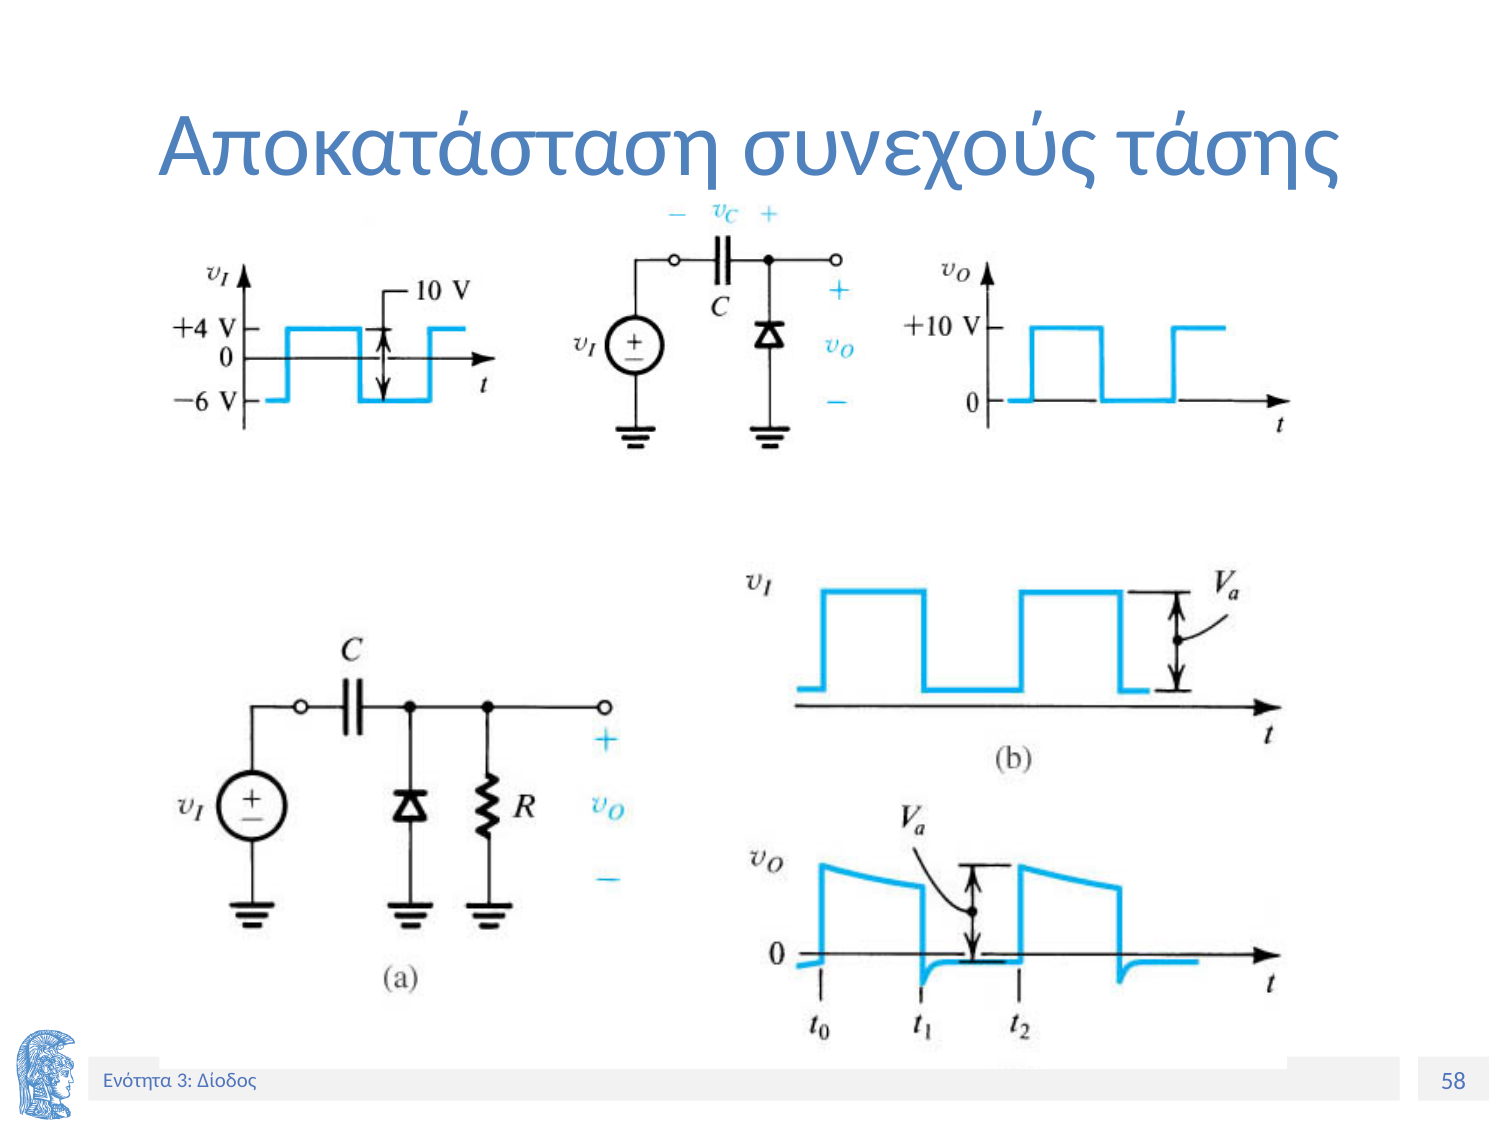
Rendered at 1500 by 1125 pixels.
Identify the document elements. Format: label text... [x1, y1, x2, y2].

title Αποκατάσταση συνεχούς τάσης [75, 45, 1425, 233]
picture [170, 204, 1292, 469]
picture [9, 1026, 81, 1120]
picture [159, 562, 1288, 1069]
